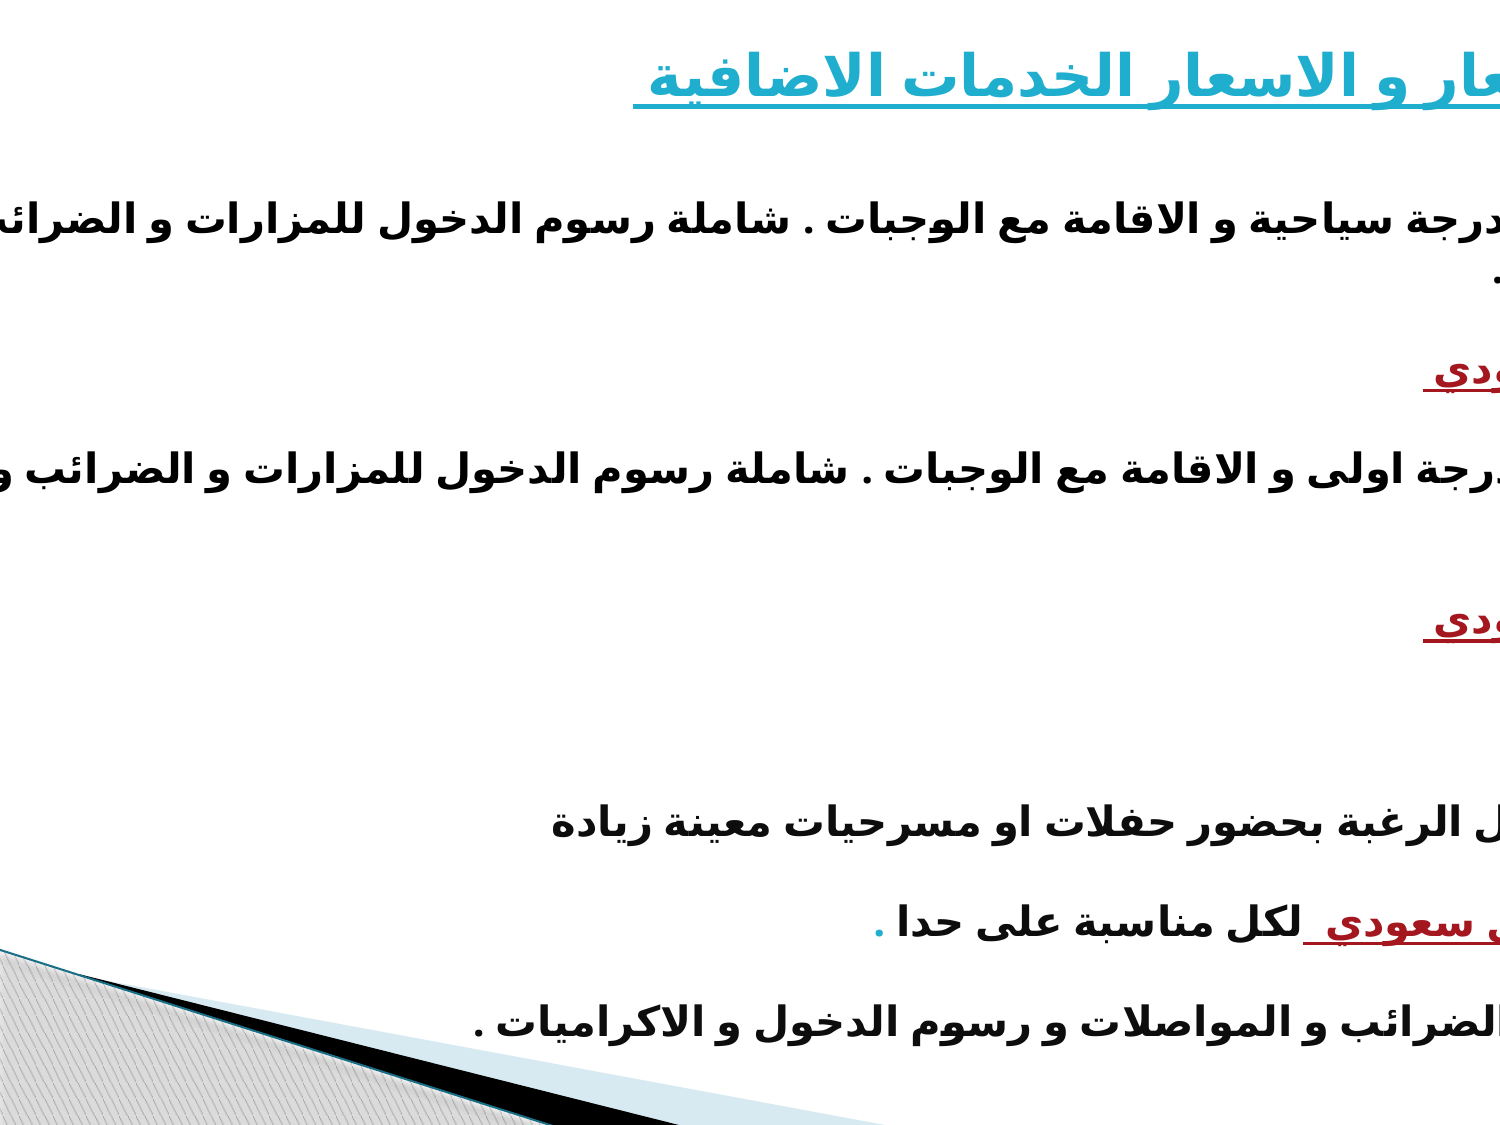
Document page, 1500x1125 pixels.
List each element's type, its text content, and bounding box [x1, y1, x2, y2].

text_box - سعر التذكرة درجة سياحية و الاقامة مع الوجبات . شاملة رسوم الدخول للمزارات و الضرائب و الاكراميات و نقل الحاقلة . 5.000 ريال سعودي - سعر التذكرة درجة اولى و الاقامة مع الوجبات . شاملة رسوم الدخول للمزارات و الضرائب و الاكراميات و نقل الحافلة . 8.000 ريال سعودي [0, 184, 1500, 695]
text_box في حال الرغبة بحضور حفلات او مسرحيات معينة زيادة 300ريال سعودي لكل مناسبة على حدا . شاملة الضرائب و المواصلات و رسوم الدخول و الاكراميات . [447, 786, 1500, 1052]
text_box الاسعار و الاسعار الخدمات الاضافية [617, 30, 1500, 116]
